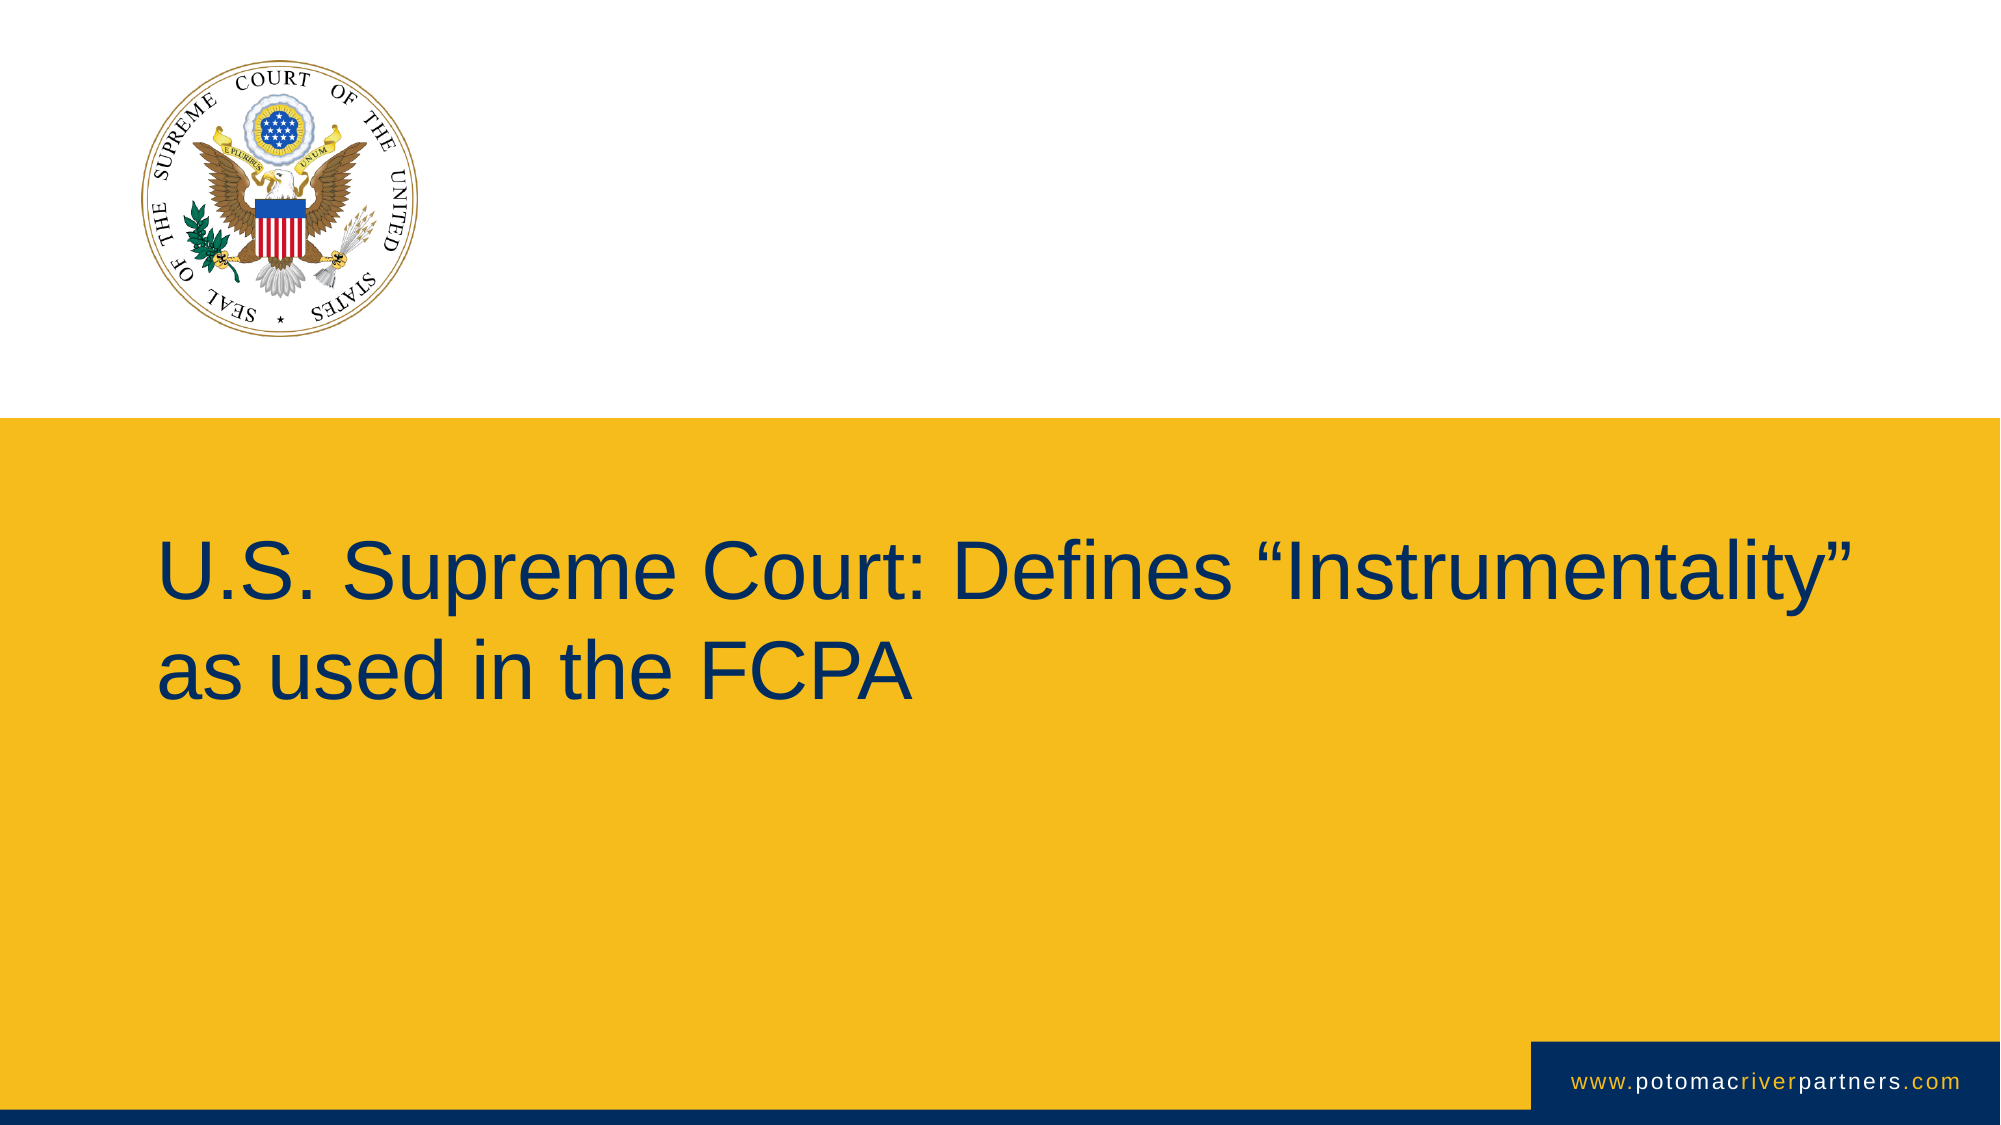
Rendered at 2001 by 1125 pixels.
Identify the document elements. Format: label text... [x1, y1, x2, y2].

text_box [0, 418, 2000, 1109]
text_box U.S. Supreme Court: Defines “Instrumentality” as used in the FCPA [141, 508, 1921, 866]
text_box [1531, 1041, 2000, 1111]
text_box [0, 1109, 2000, 1125]
picture [141, 60, 418, 337]
text_box www.potomacriverpartners.com [1556, 1058, 1976, 1101]
